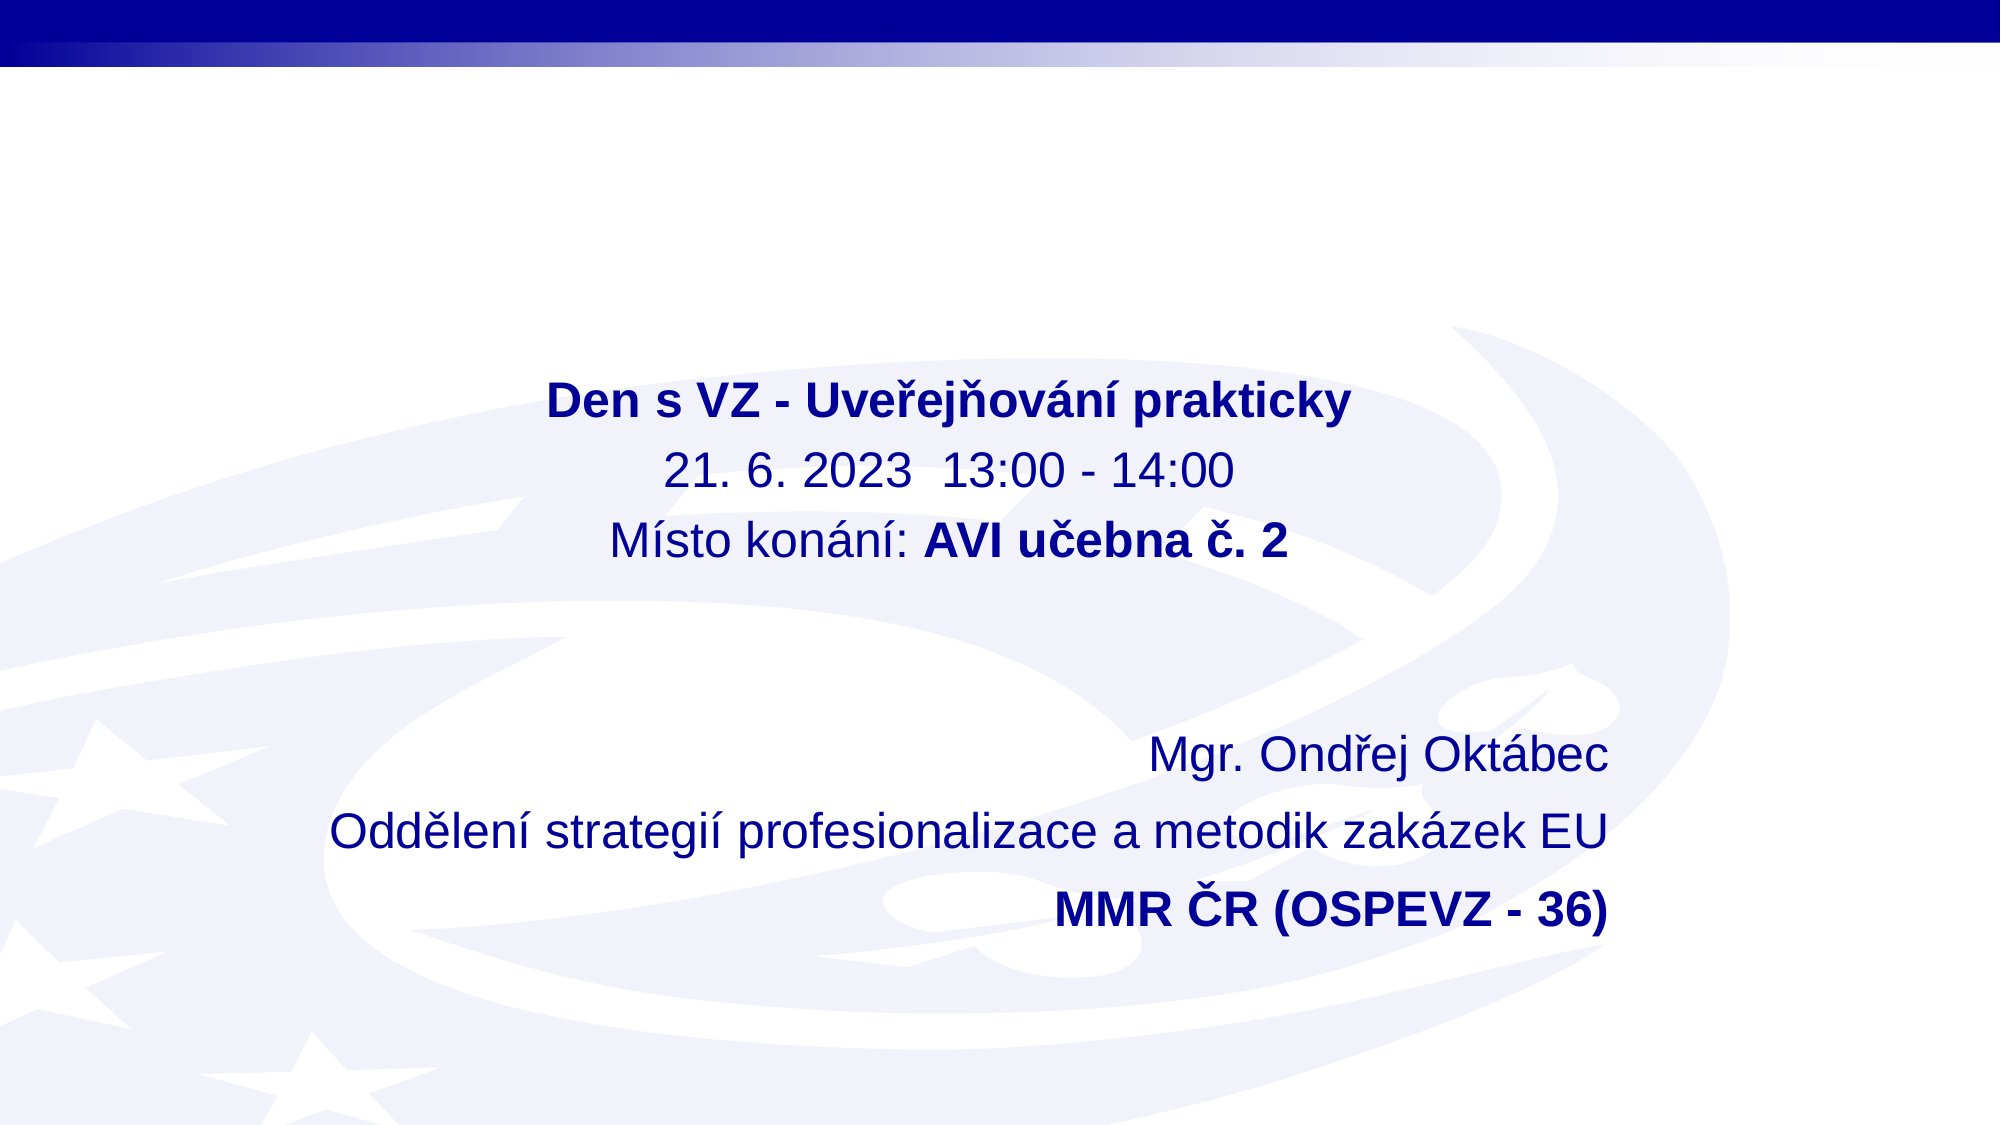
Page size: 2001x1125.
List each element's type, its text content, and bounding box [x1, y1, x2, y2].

list Den s VZ - Uveřejňování prakticky 21. 6. 2023 13:00 - 14:00 Místo konání: AVI učebna č. 2 Mgr. Ondřej Oktábec Oddělení strategií profesionalizace a metodik zakázek EU MMR ČR (OSPEVZ - 36) [274, 149, 1625, 1018]
